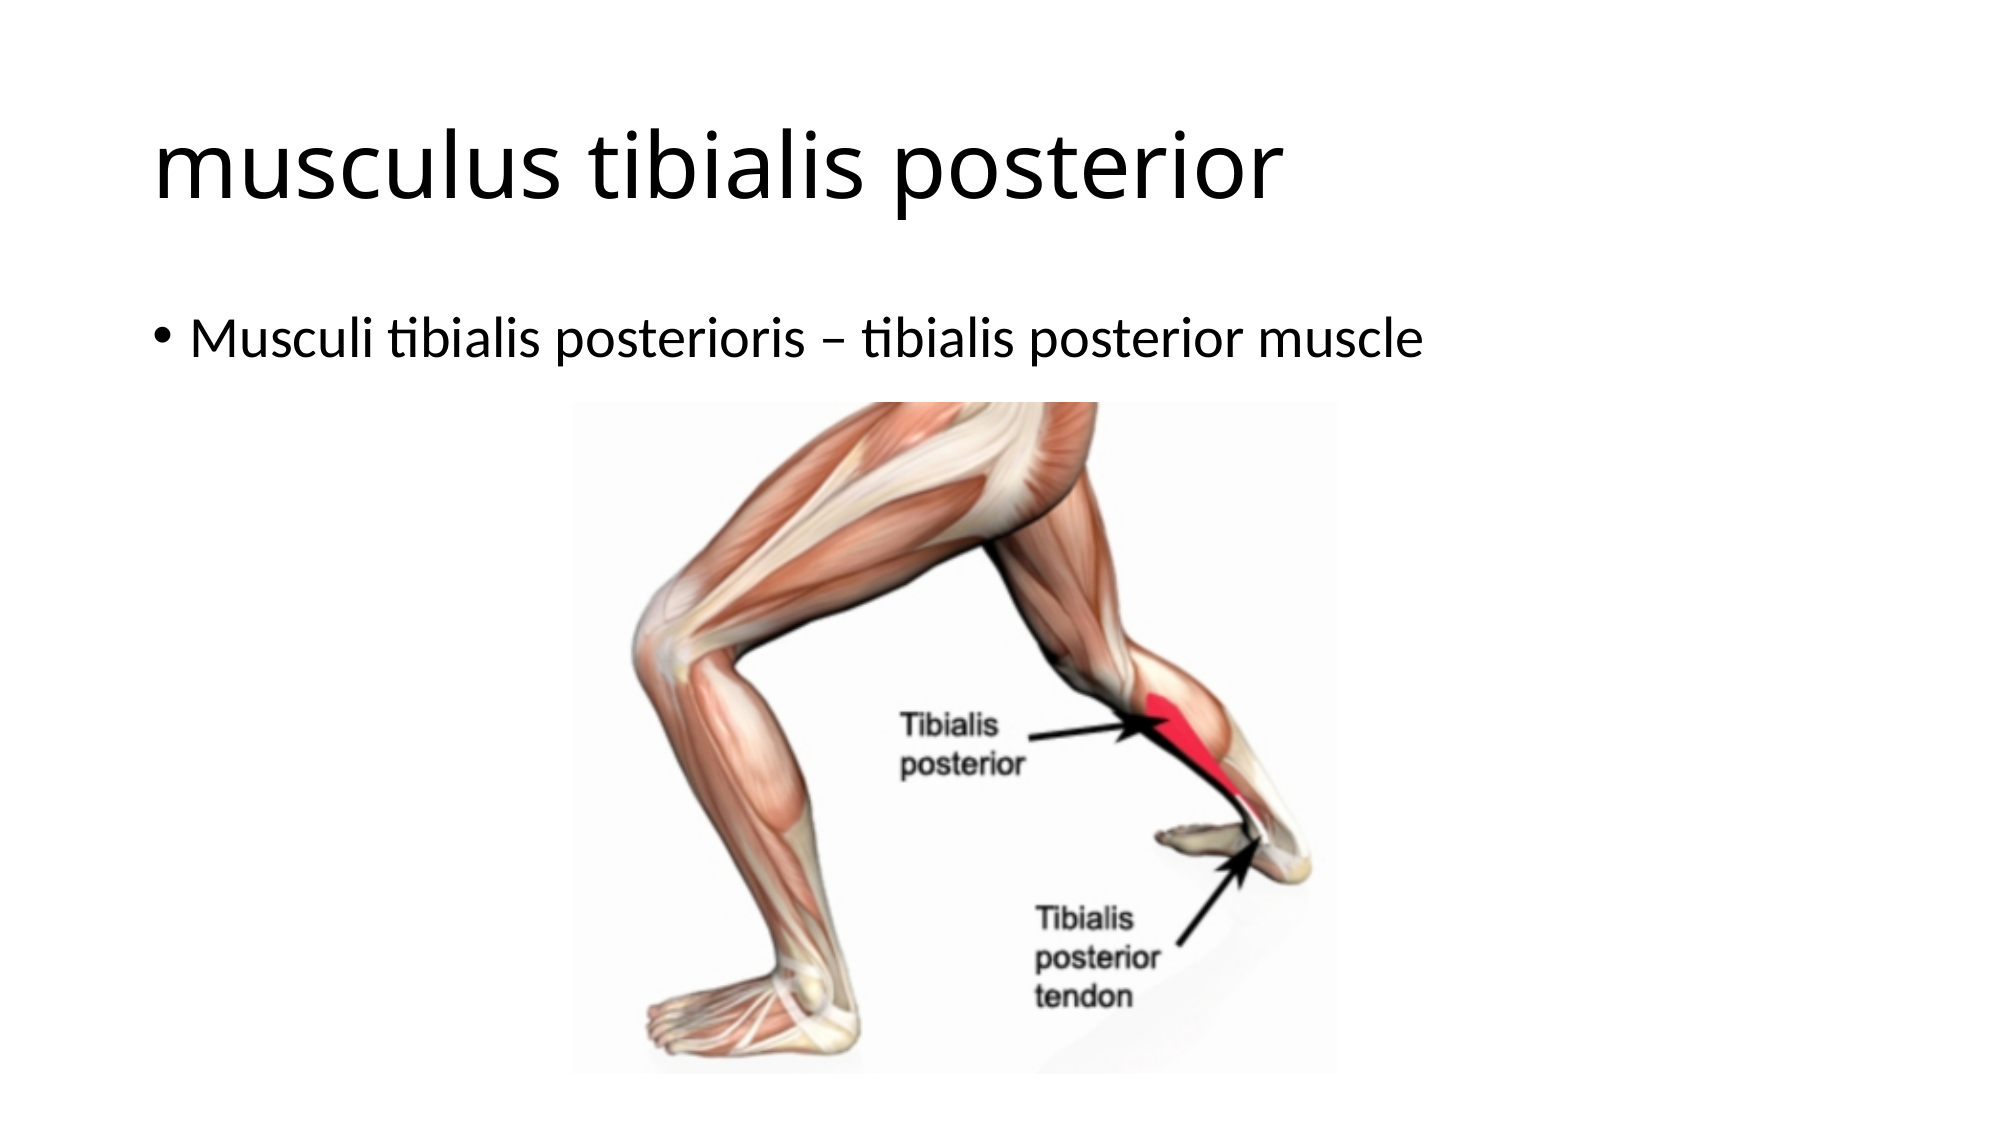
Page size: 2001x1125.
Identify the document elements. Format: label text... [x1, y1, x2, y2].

title musculus tibialis posterior [137, 59, 1863, 278]
picture [572, 402, 1337, 1074]
list Musculi tibialis posterioris – tibialis posterior muscle [137, 299, 1863, 1014]
